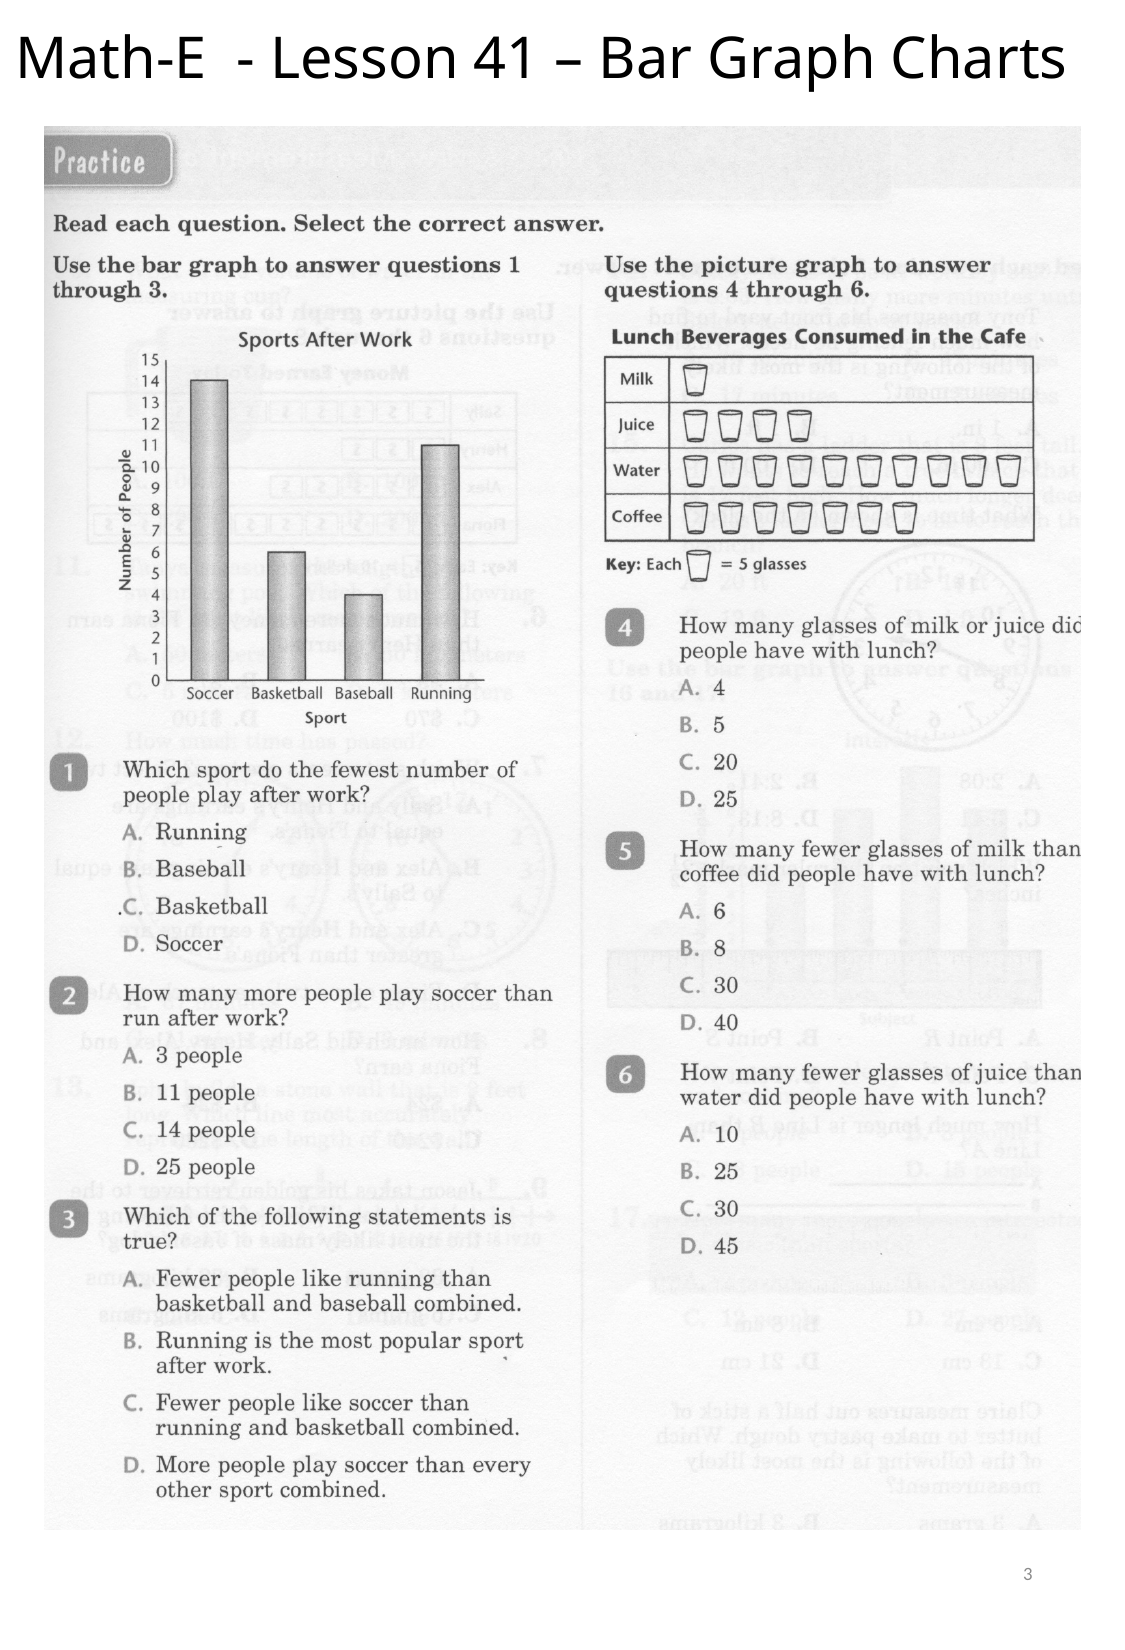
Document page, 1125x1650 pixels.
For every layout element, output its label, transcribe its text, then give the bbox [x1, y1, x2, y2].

picture [44, 126, 1081, 1530]
title Math-E - Lesson 41 – Bar Graph Charts [0, 0, 1125, 121]
slide_number 3 [794, 1530, 1048, 1618]
